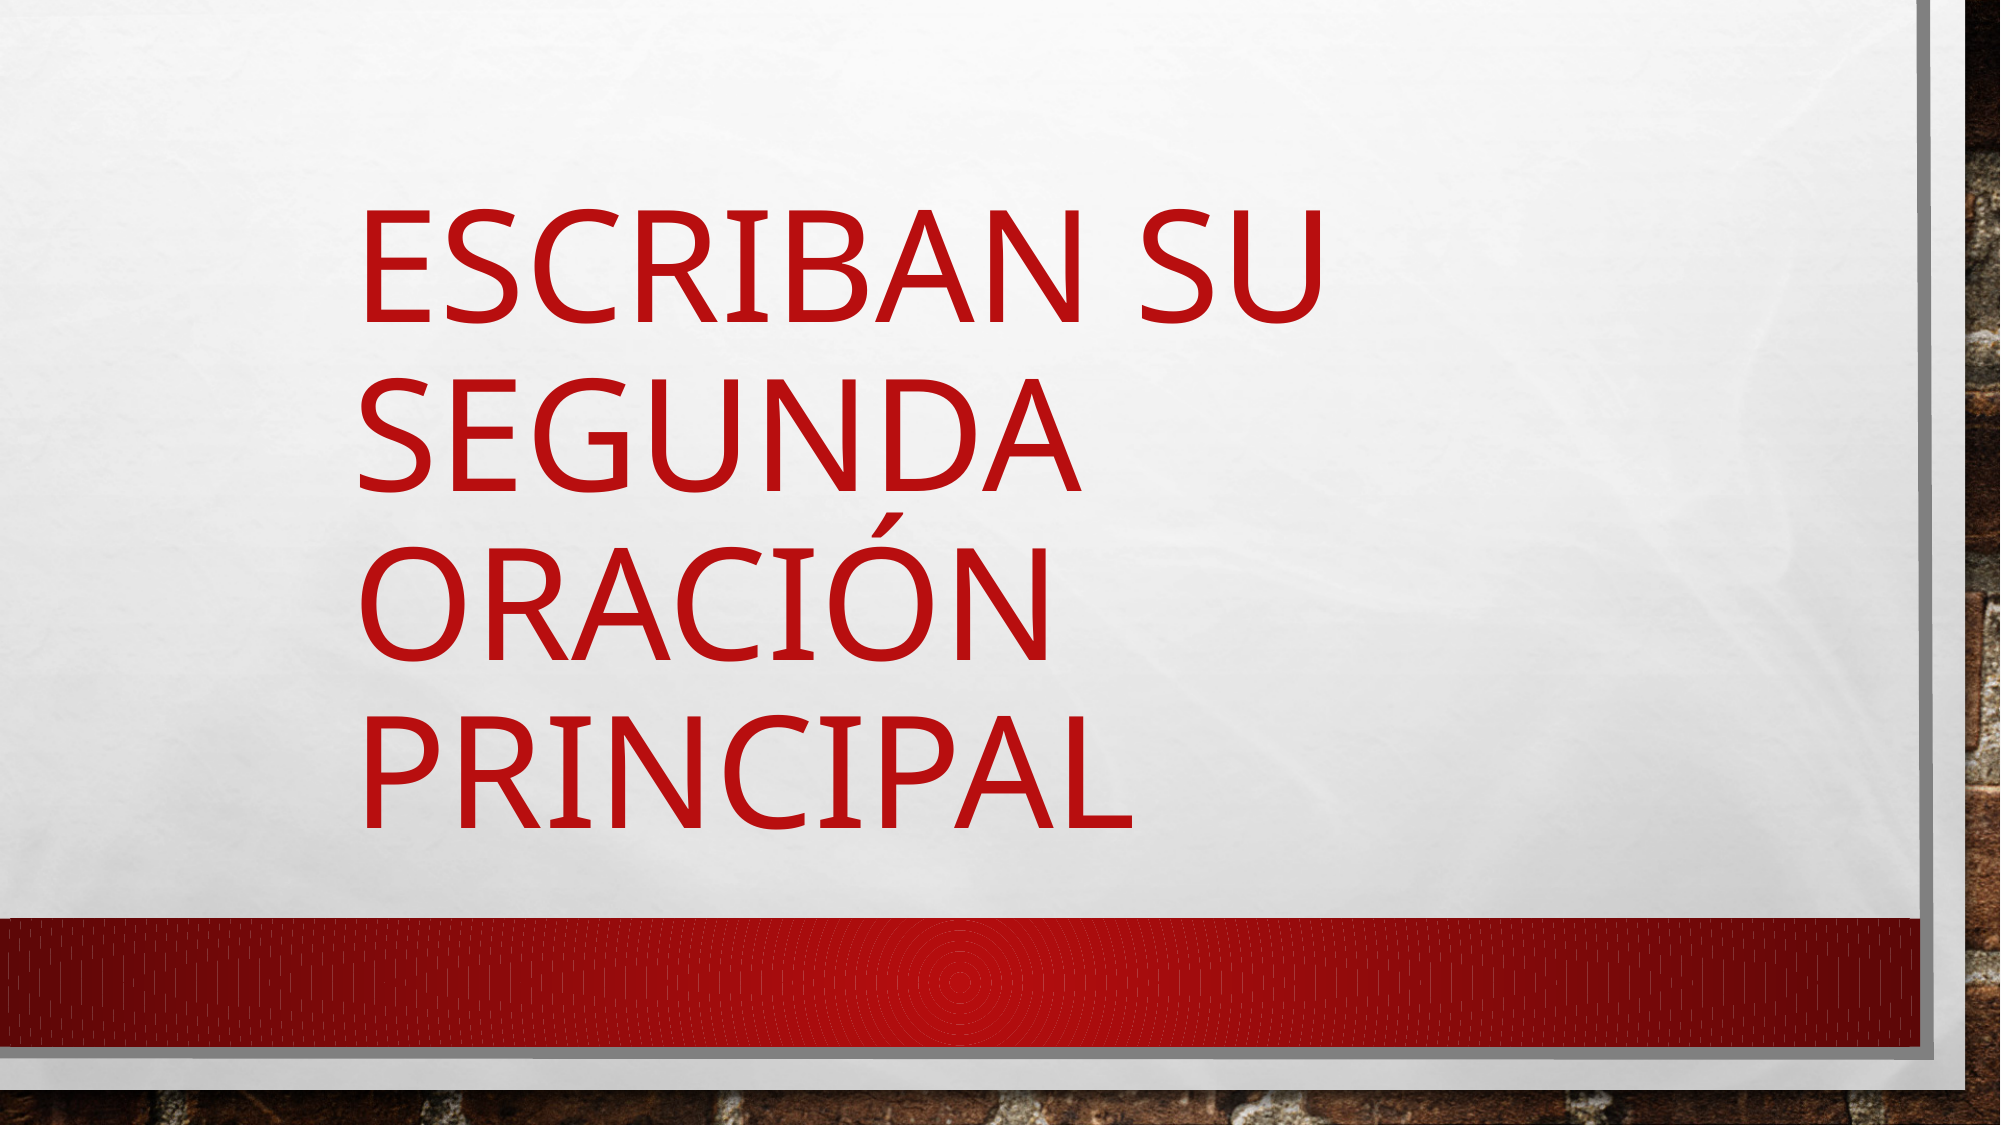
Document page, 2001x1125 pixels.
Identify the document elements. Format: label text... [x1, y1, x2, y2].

picture [0, 0, 2000, 1125]
title Escriban su segunda oración principal [337, 224, 1638, 825]
